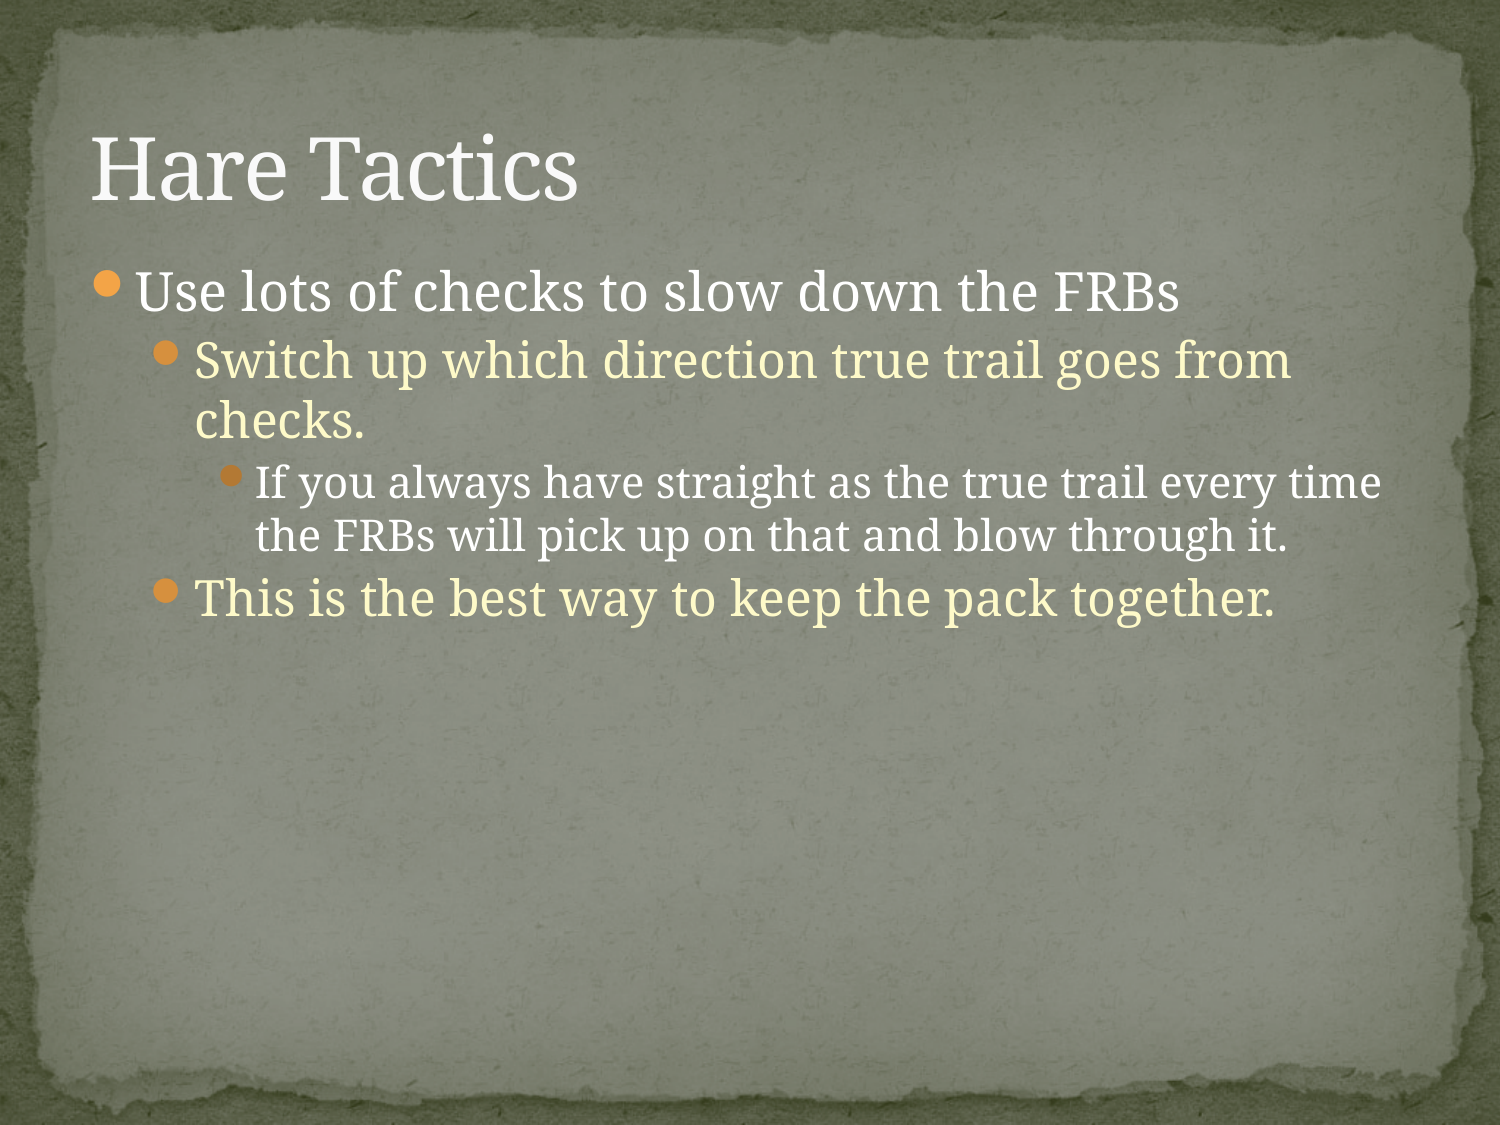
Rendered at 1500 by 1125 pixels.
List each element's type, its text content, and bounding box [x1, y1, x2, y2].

list Use lots of checks to slow down the FRBs Switch up which direction true trail goes from checks. If you always have straight as the true trail every time the FRBs will pick up on that and blow through it. This is the best way to keep the pack together. [75, 249, 1425, 1000]
title Hare Tactics [74, 24, 1425, 225]
